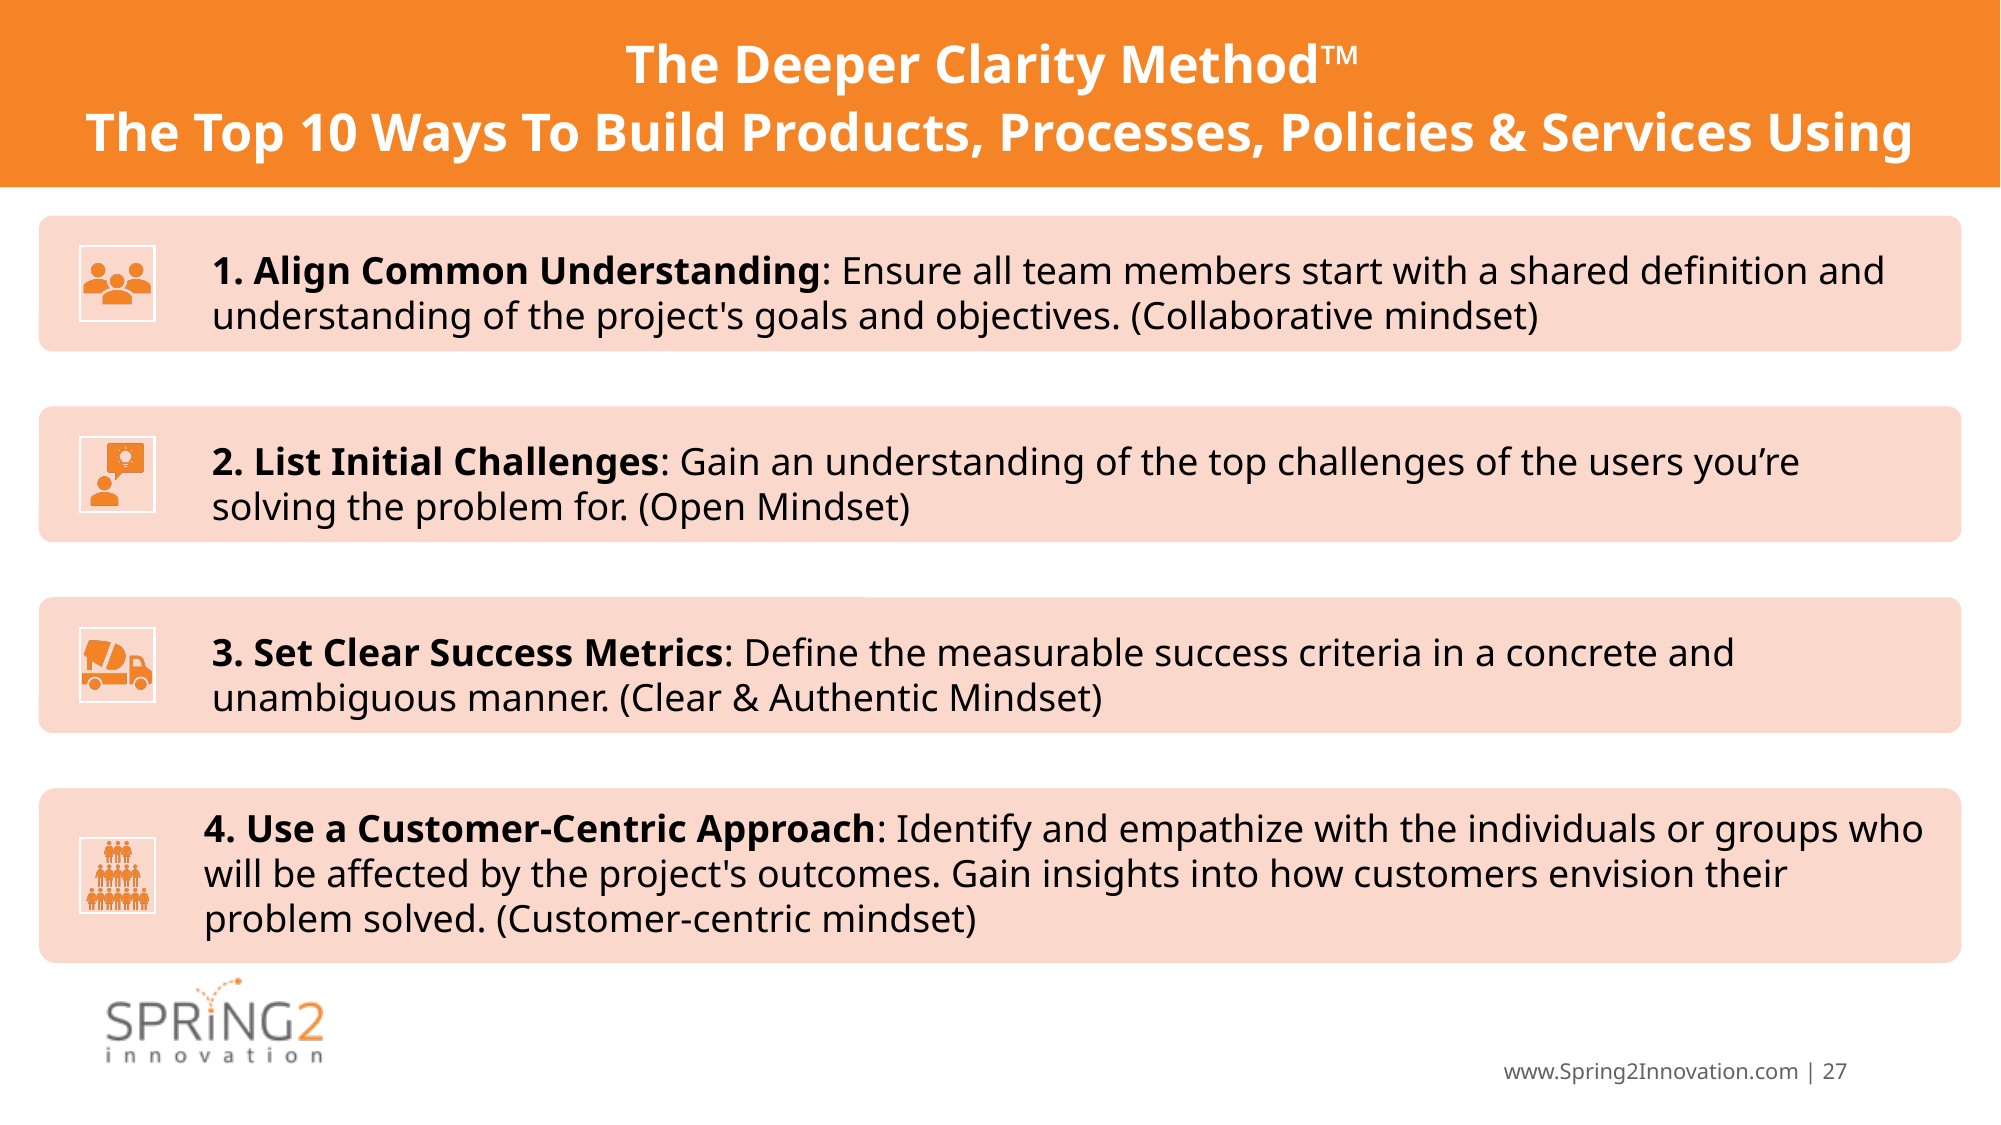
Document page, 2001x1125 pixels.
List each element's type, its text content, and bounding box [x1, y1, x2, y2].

picture [71, 975, 356, 1125]
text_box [38, 203, 1962, 975]
title The Deeper Clarity Method™ The Top 10 Ways To Build Products, Processes, Policies & Services Using [0, 0, 2001, 188]
